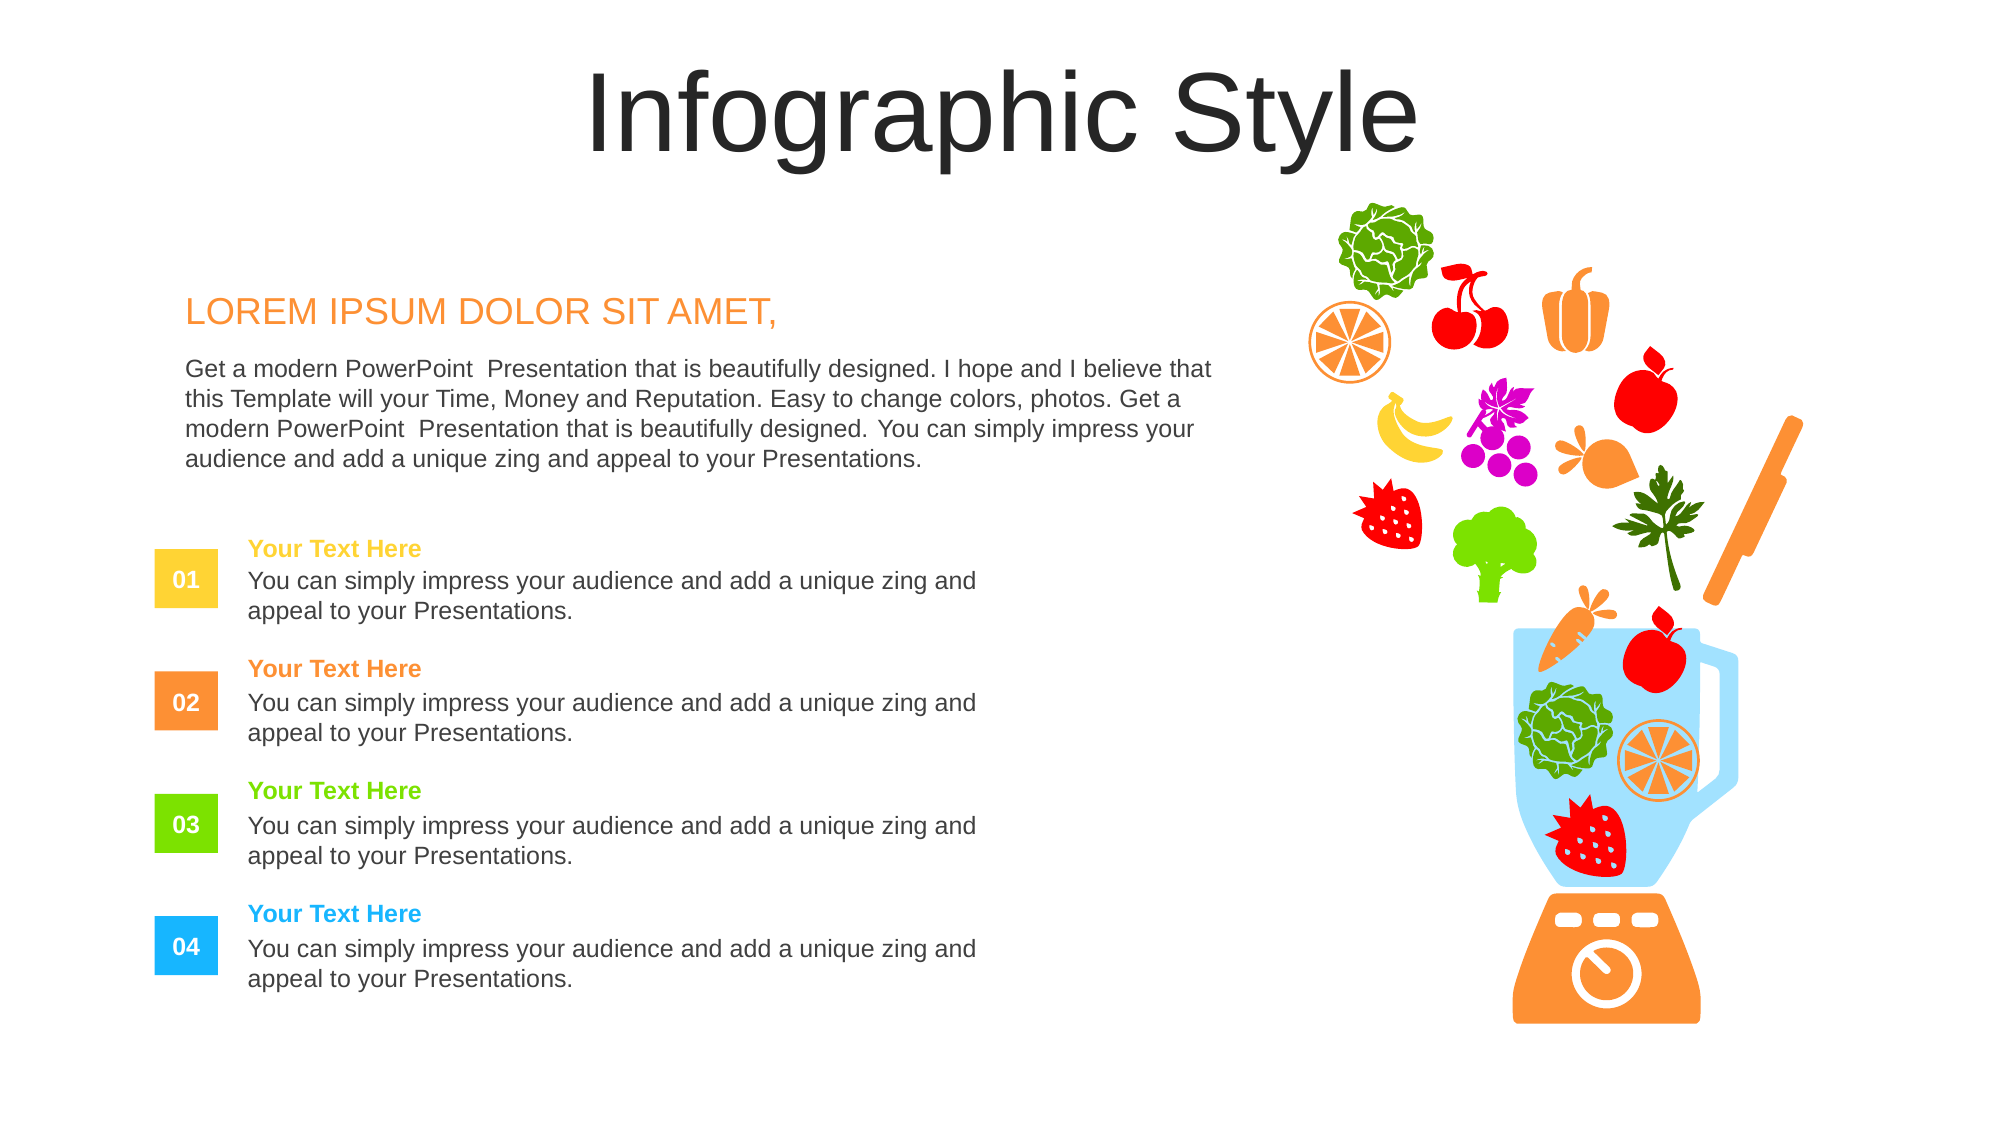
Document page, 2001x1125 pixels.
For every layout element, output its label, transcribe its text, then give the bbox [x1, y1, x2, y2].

text_box [1338, 202, 1434, 301]
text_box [1457, 385, 1557, 490]
text_box [1349, 475, 1424, 551]
text_box 01 [154, 548, 219, 609]
text_box [1621, 604, 1688, 695]
text_box [1513, 628, 1739, 887]
text_box [1430, 262, 1510, 351]
list Infographic Style [53, 55, 1952, 175]
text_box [170, 279, 1245, 482]
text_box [232, 766, 1003, 878]
text_box [1537, 584, 1619, 673]
text_box [1557, 424, 1641, 490]
text_box [1612, 464, 1705, 591]
text_box [1613, 344, 1679, 435]
text_box [1512, 893, 1701, 1024]
text_box [1616, 718, 1701, 803]
text_box 02 [154, 670, 219, 731]
text_box [1703, 415, 1804, 606]
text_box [232, 524, 1003, 633]
text_box [1541, 791, 1628, 878]
text_box [1307, 299, 1393, 385]
text_box [1517, 681, 1614, 780]
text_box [232, 644, 1003, 755]
text_box [1451, 505, 1539, 604]
text_box [1541, 265, 1611, 354]
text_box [232, 890, 1000, 1002]
text_box [1376, 390, 1454, 464]
text_box 04 [154, 915, 219, 976]
text_box 03 [154, 793, 219, 854]
